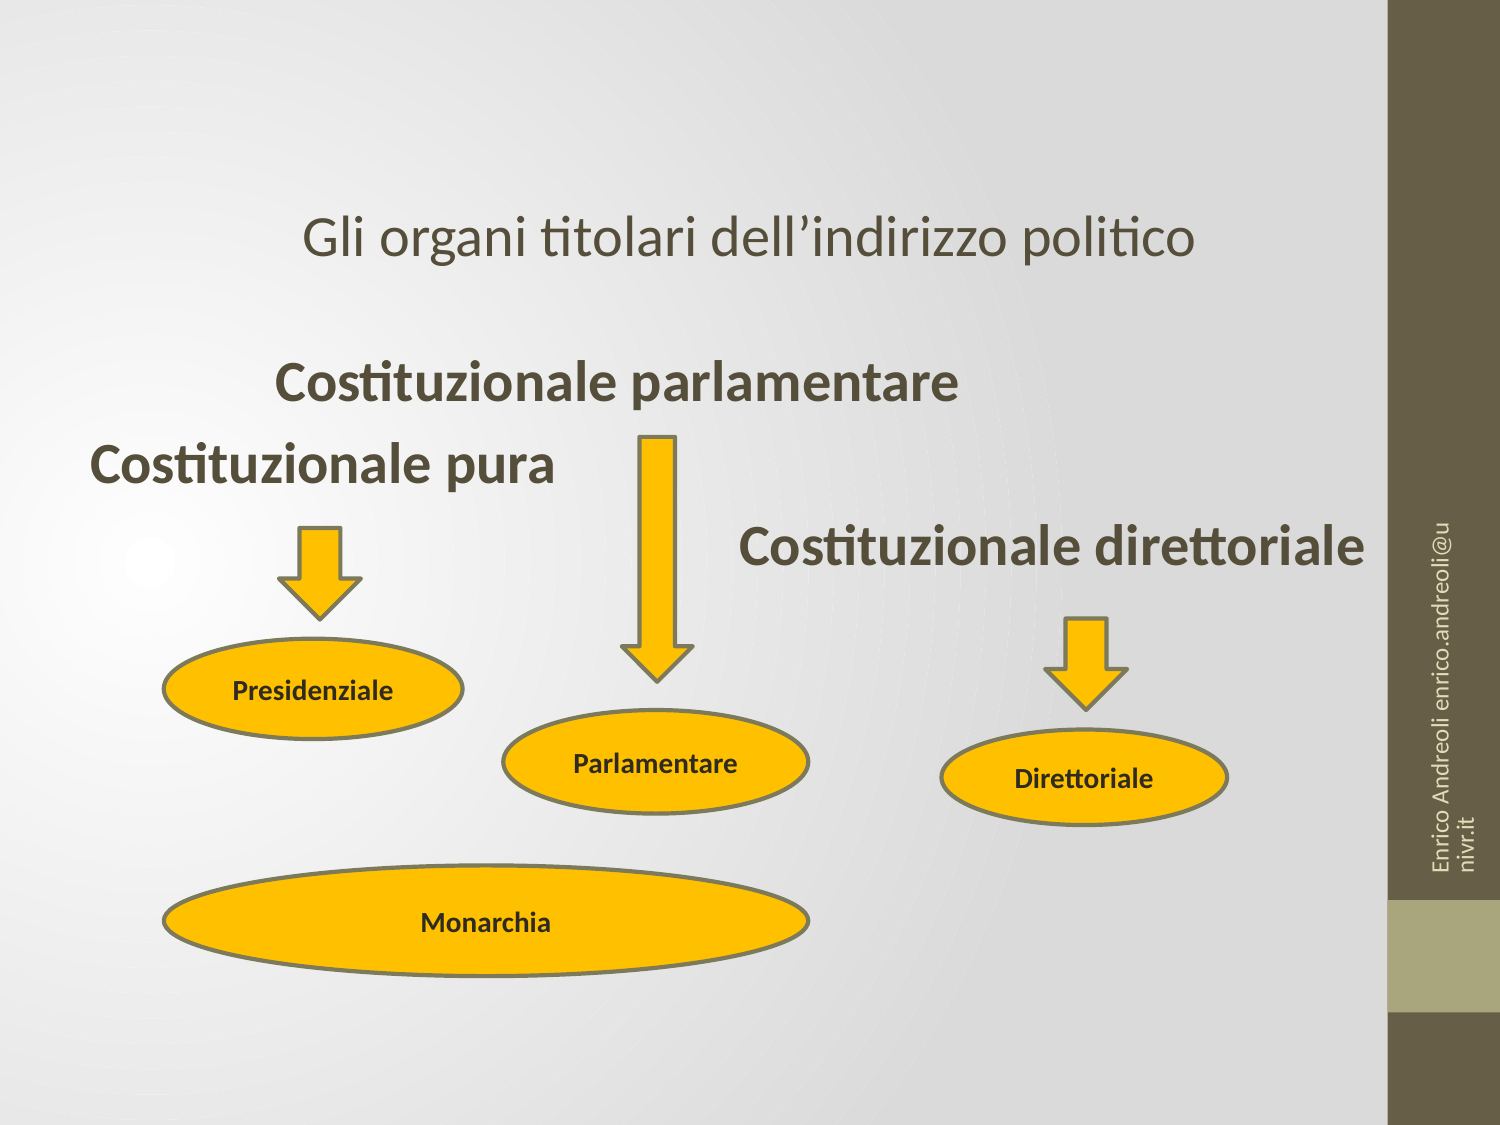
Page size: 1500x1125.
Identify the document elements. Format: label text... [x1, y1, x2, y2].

footer Enrico Andreoli enrico.andreoli@univr.it [1408, 500, 1469, 889]
list Gli organi titolari dell’indirizzo politico Costituzionale parlamentare Costituzionale pura Costituzionale direttoriale [75, 123, 1425, 1005]
text_box Parlamentare [501, 707, 811, 816]
text_box Monarchia [161, 863, 811, 979]
text_box [276, 525, 363, 622]
text_box Presidenziale [161, 636, 465, 742]
text_box Direttoriale [939, 727, 1230, 828]
text_box [619, 434, 695, 684]
text_box [1043, 616, 1130, 713]
